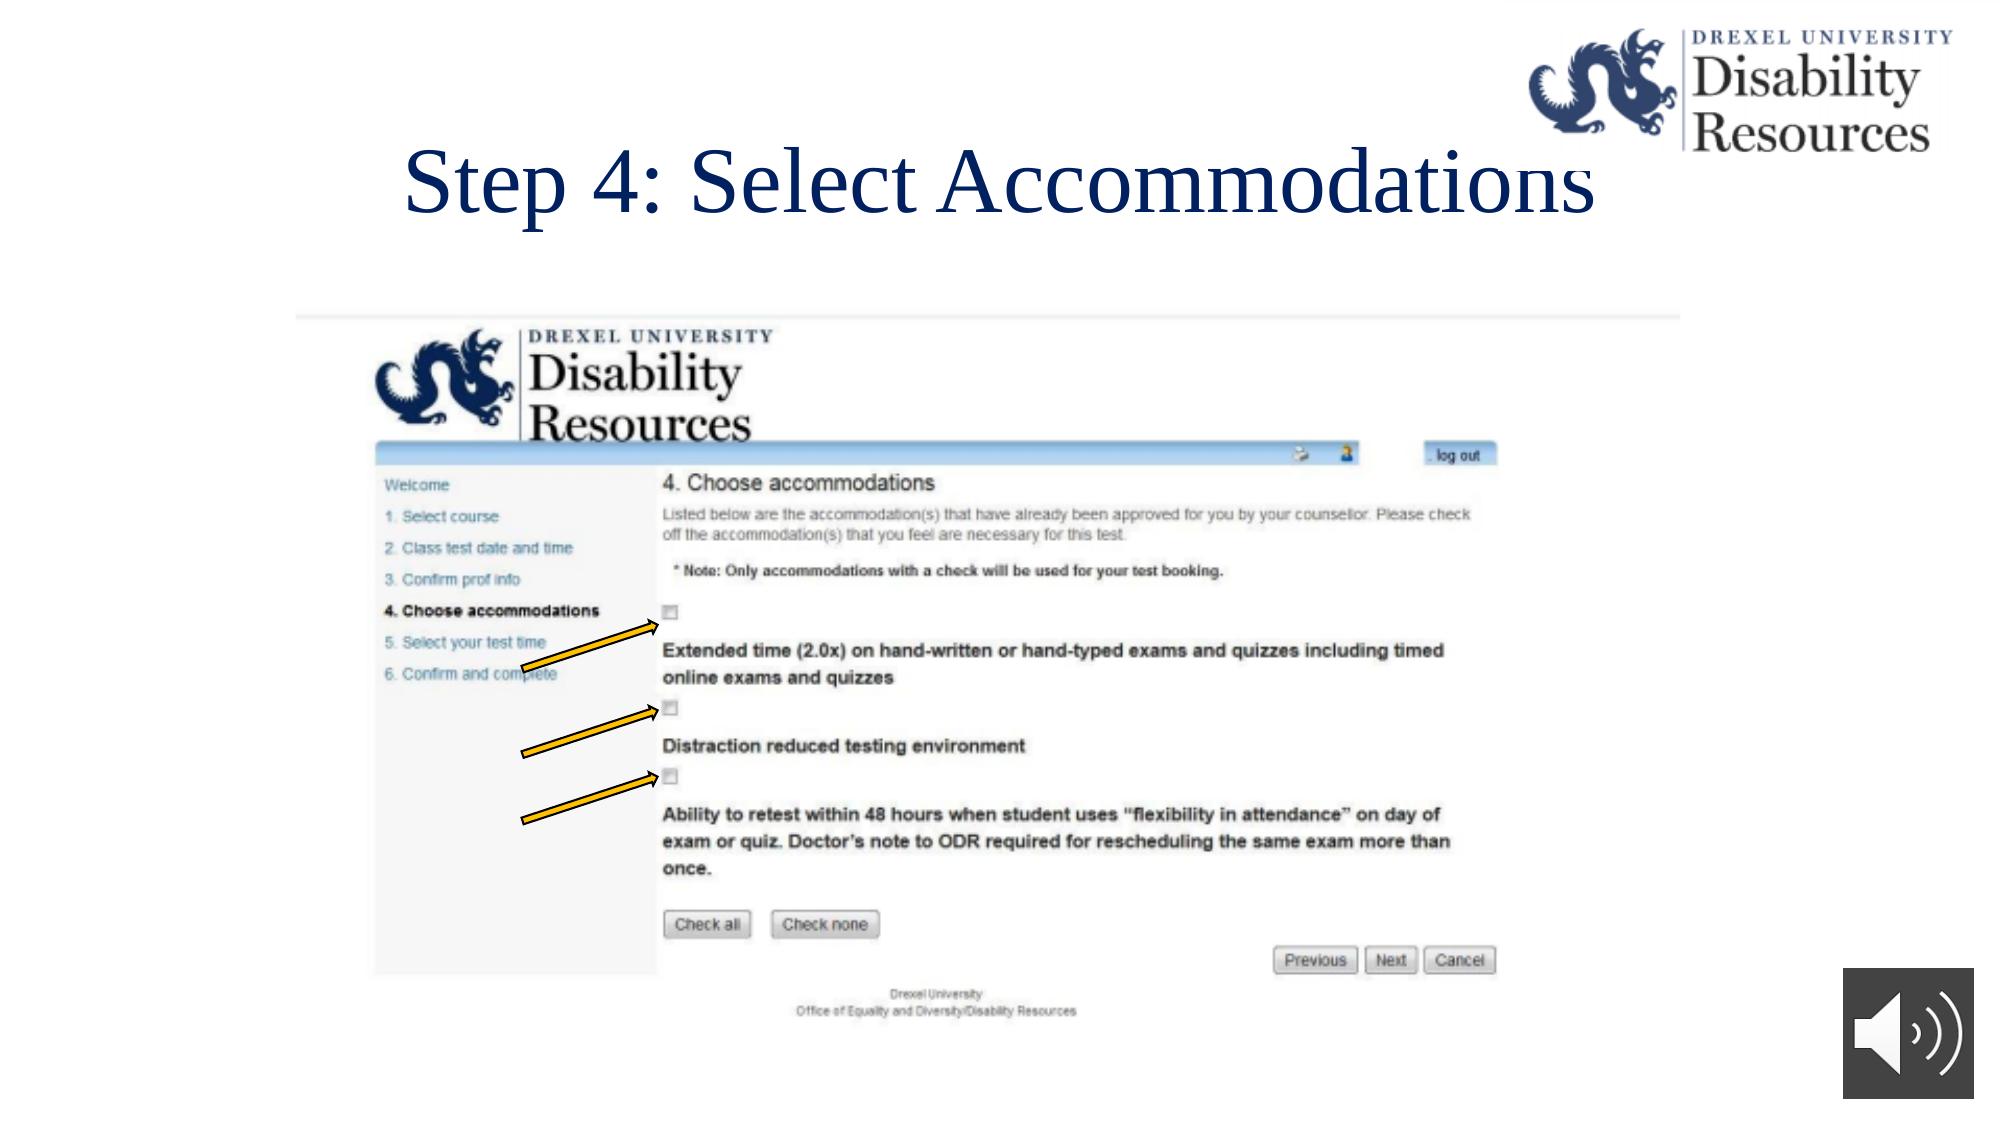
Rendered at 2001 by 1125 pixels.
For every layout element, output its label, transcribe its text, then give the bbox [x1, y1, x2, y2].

title Step 4: Select Accommodations [137, 73, 1863, 292]
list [96, 305, 1787, 1046]
picture [1841, 966, 1975, 1100]
picture [1498, 0, 2000, 171]
